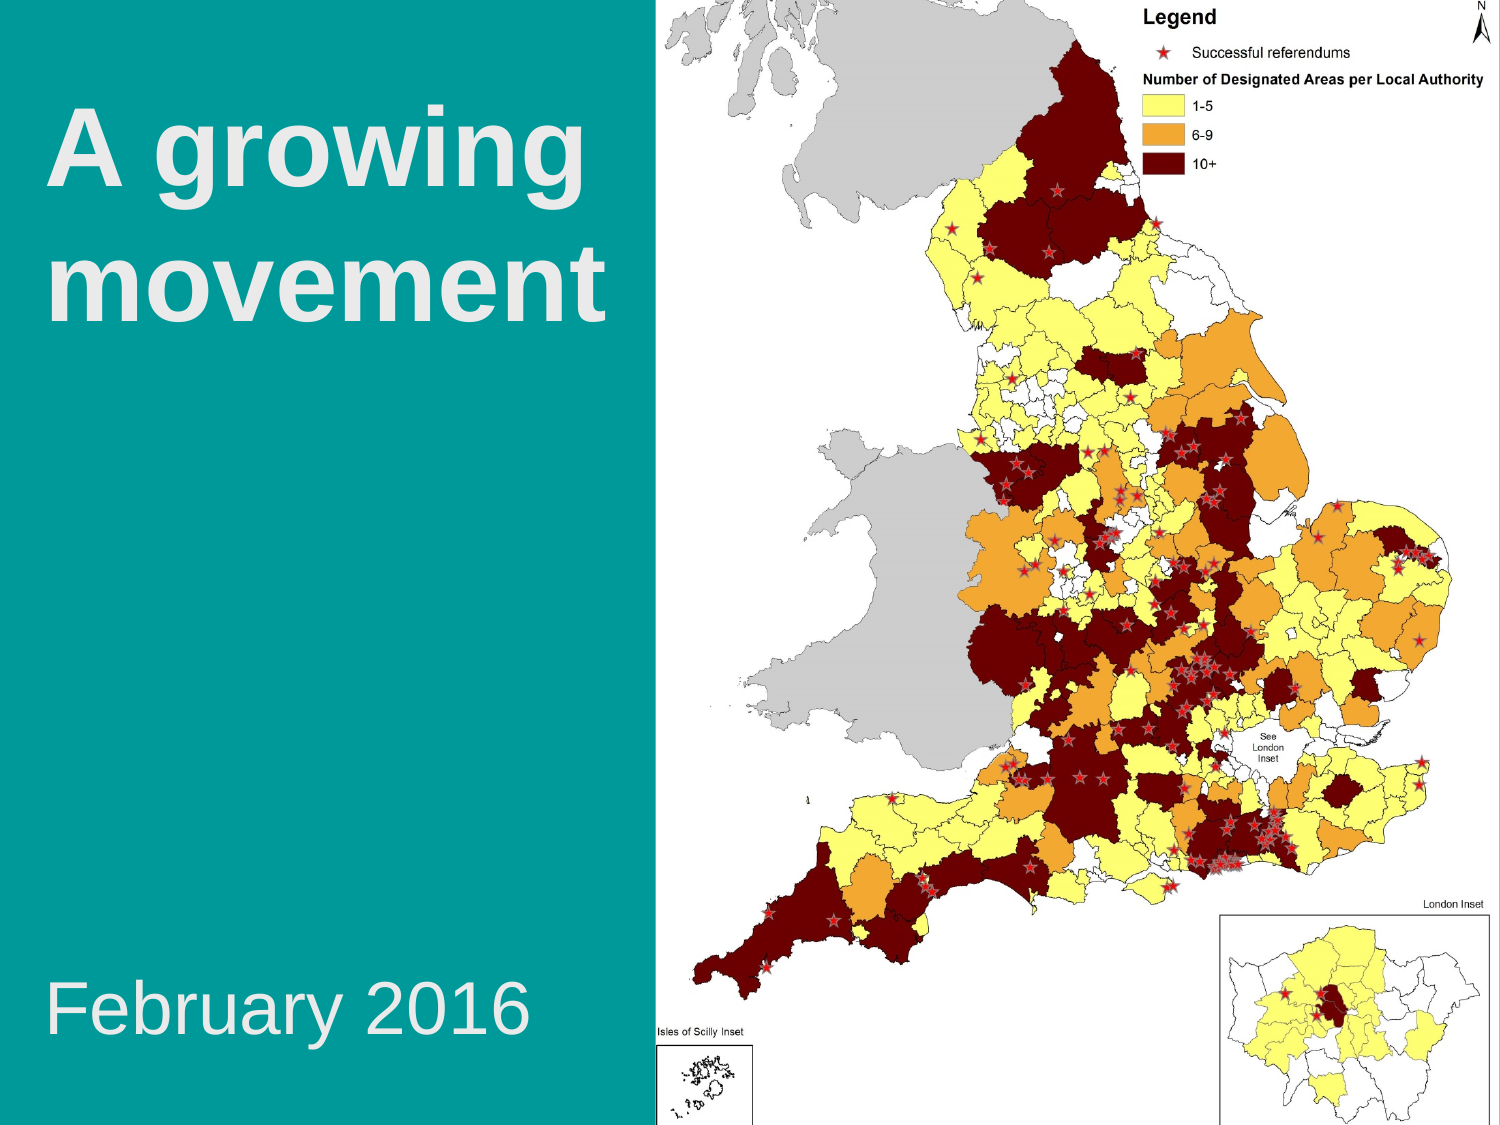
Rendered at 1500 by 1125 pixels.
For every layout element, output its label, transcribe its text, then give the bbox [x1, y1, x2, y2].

text_box February 2016 [29, 952, 650, 1057]
picture [655, 0, 1500, 1125]
text_box A growing movement [29, 66, 650, 352]
